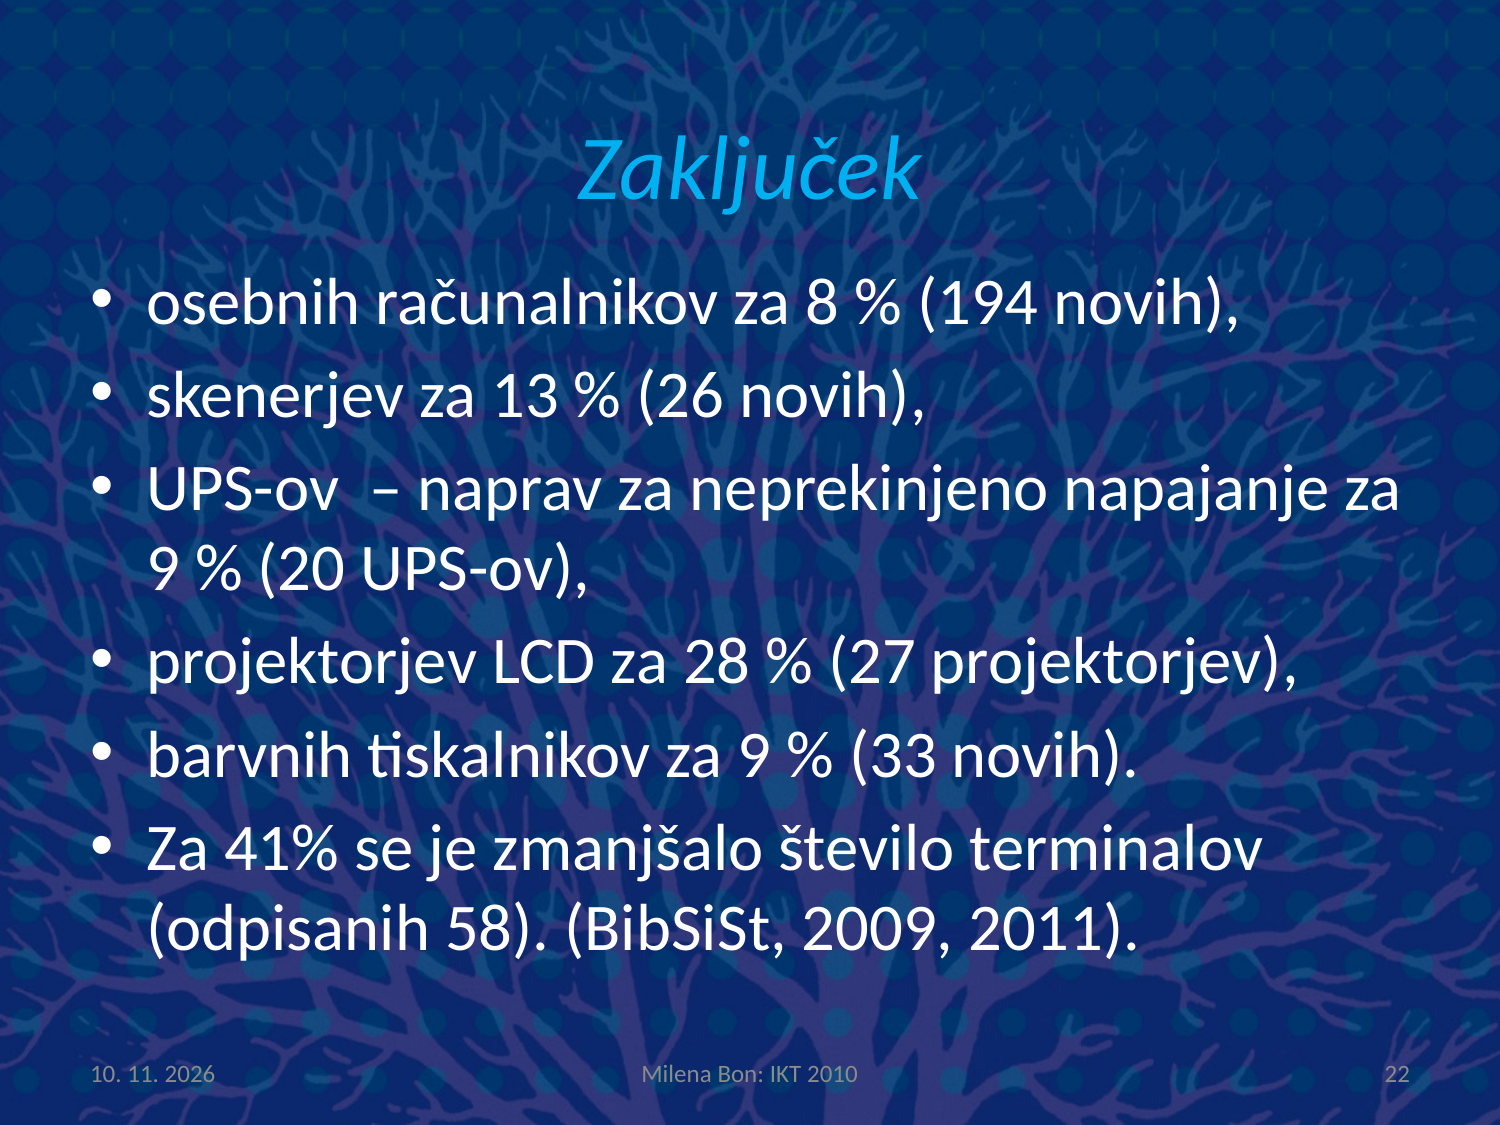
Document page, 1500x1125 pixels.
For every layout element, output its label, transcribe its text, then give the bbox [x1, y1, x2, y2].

slide_number 22 [1074, 1042, 1425, 1103]
picture [0, 0, 1500, 1125]
list osebnih računalnikov za 8 % (194 novih), skenerjev za 13 % (26 novih), UPS-ov – naprav za neprekinjeno napajanje za 9 % (20 UPS-ov), projektorjev LCD za 28 % (27 projektorjev), barvnih tiskalnikov za 9 % (33 novih). Za 41% se je zmanjšalo število terminalov (odpisanih 58). (BibSiSt, 2009, 2011). [74, 249, 1426, 993]
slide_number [75, 1042, 425, 1103]
footer Milena Bon: IKT 2010 [512, 1042, 988, 1103]
title Zaključek [74, 93, 1426, 233]
